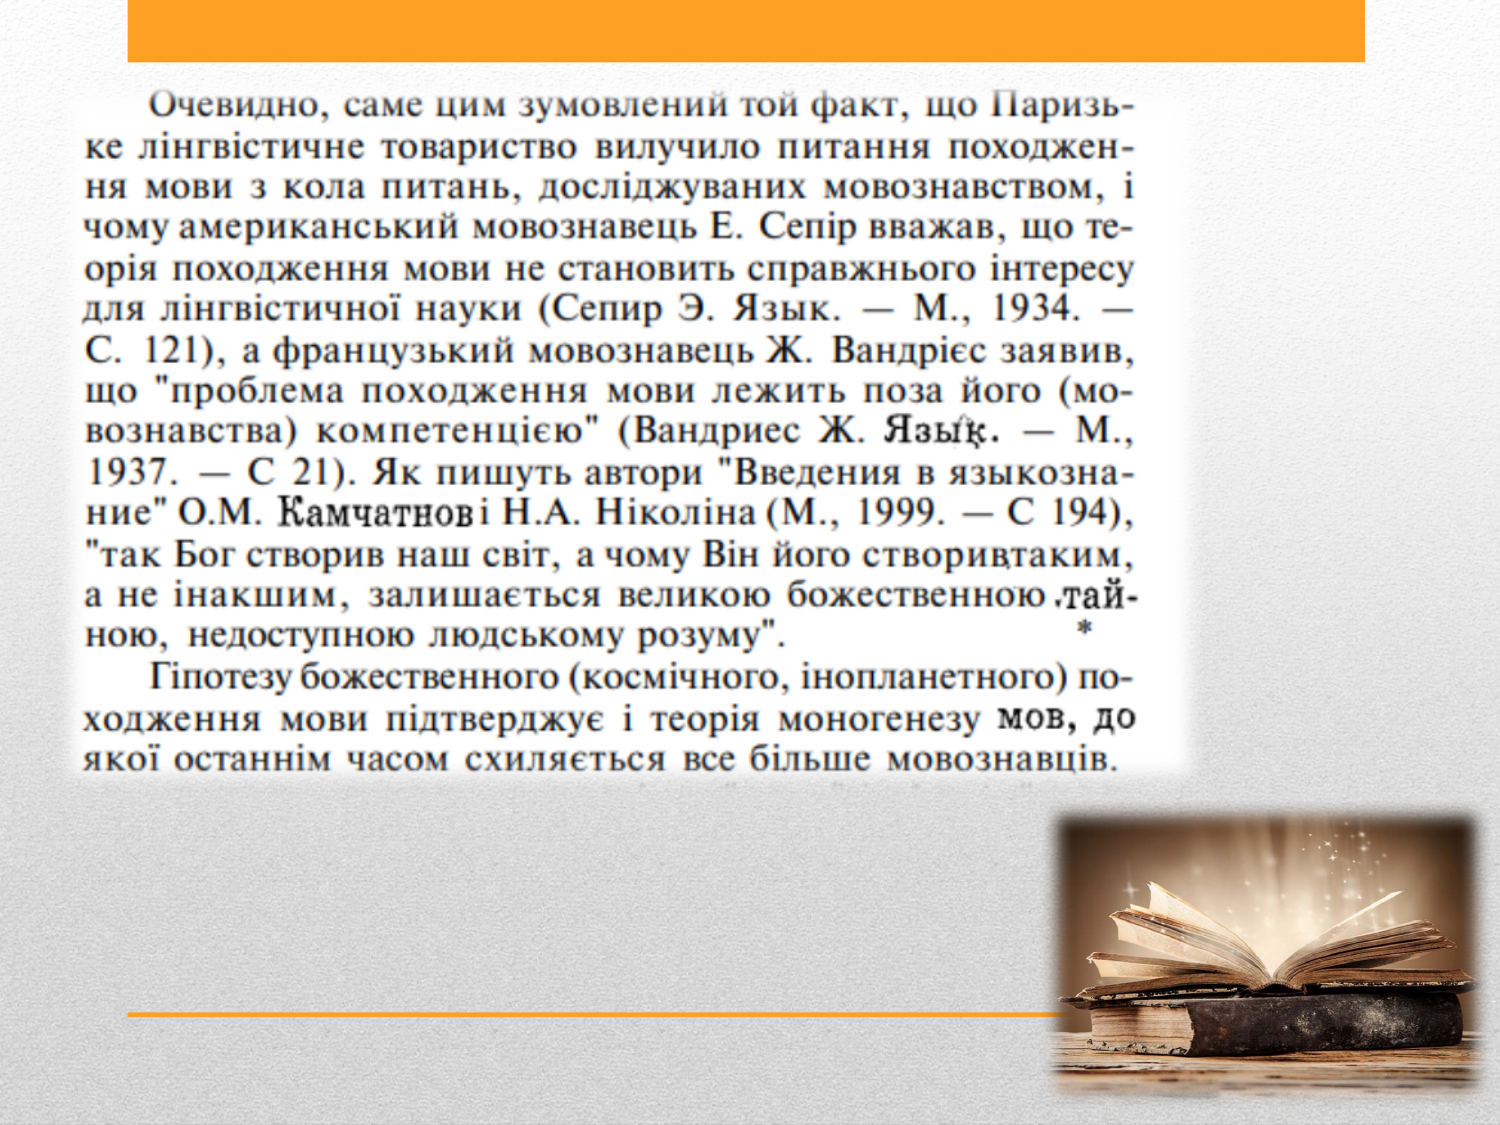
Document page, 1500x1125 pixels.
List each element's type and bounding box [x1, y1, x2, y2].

picture [52, 77, 1208, 793]
picture [1038, 798, 1494, 1111]
